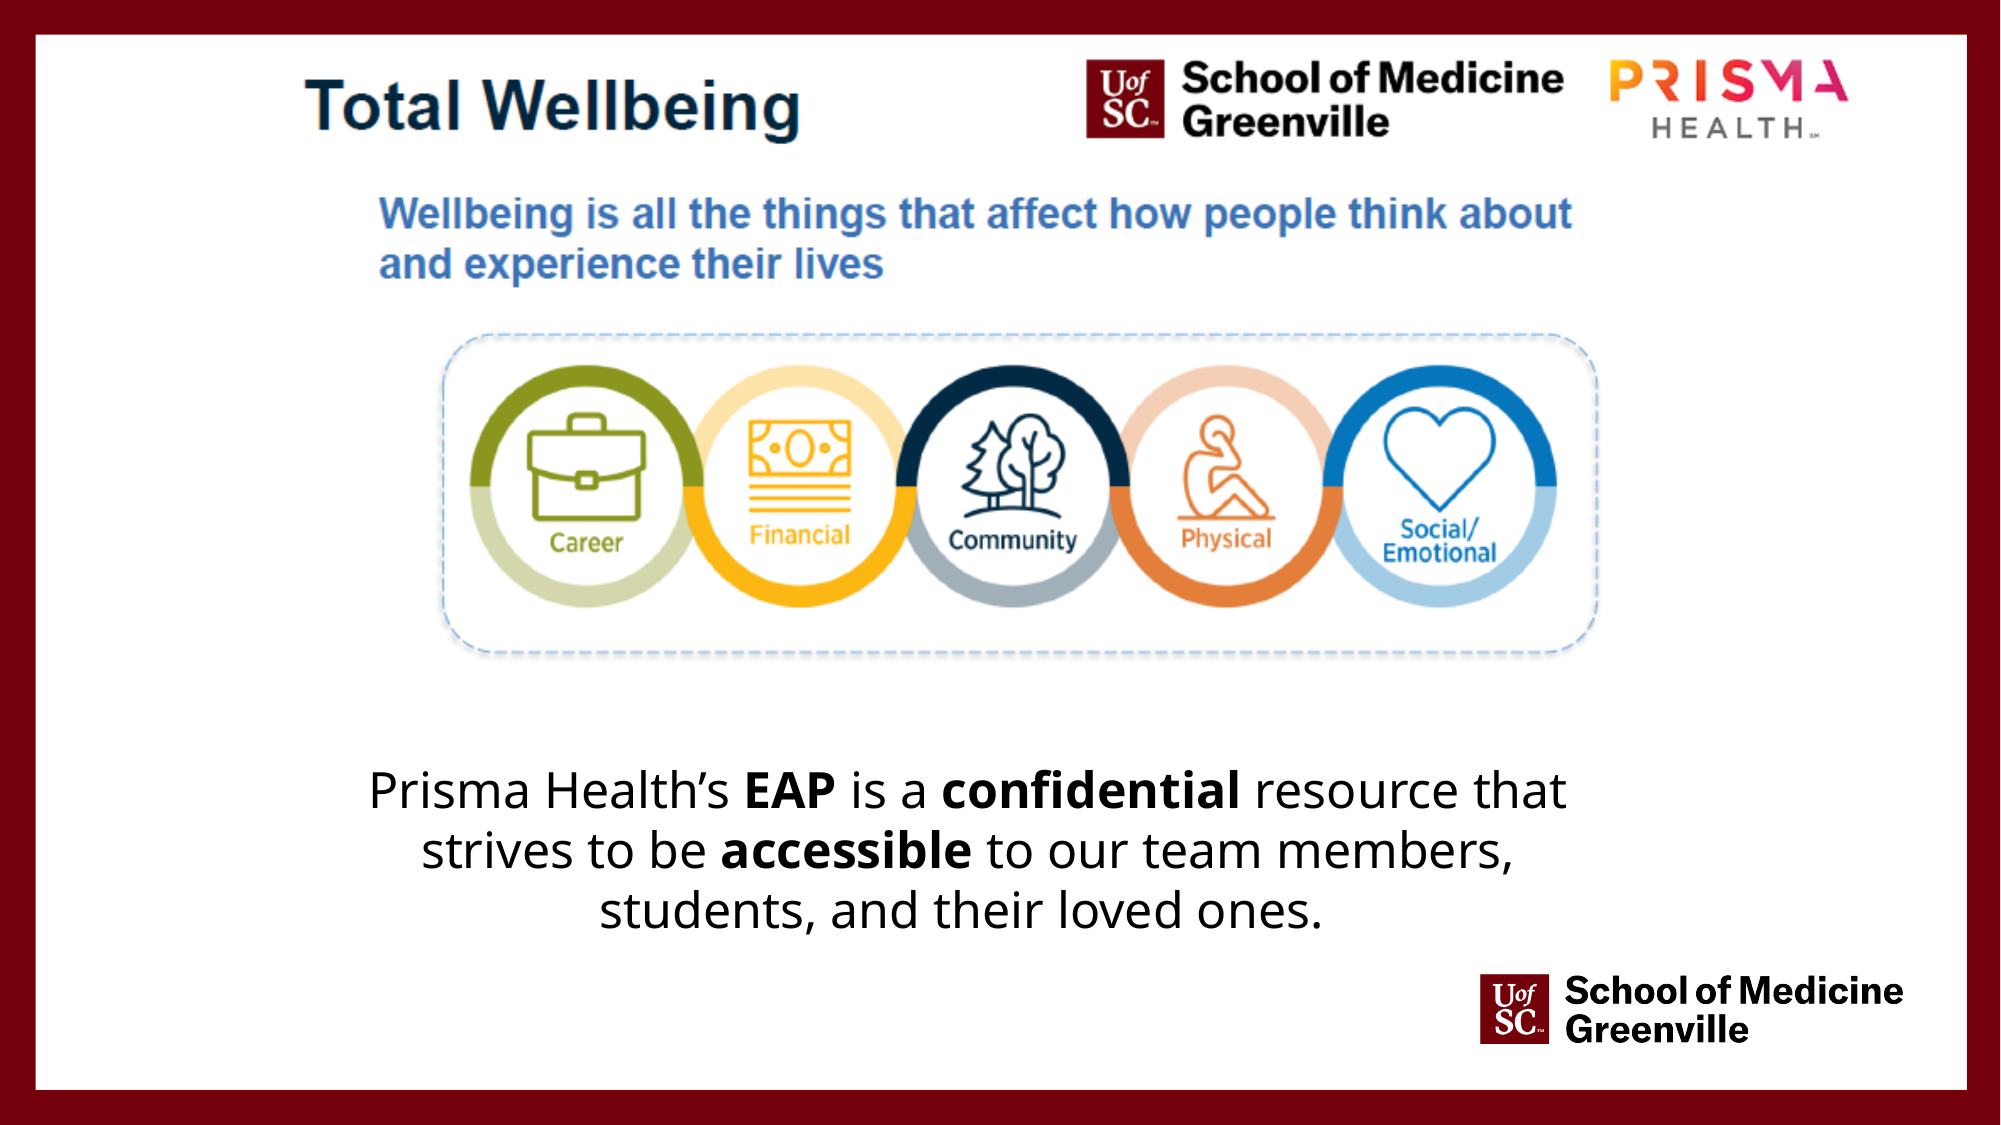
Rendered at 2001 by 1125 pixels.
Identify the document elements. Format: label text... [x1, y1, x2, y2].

picture [0, 0, 2001, 1125]
text_box Prisma Health’s EAP is a confidential resource that strives to be accessible to our team members, students, and their loved ones. [347, 751, 1590, 947]
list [297, 63, 1747, 693]
